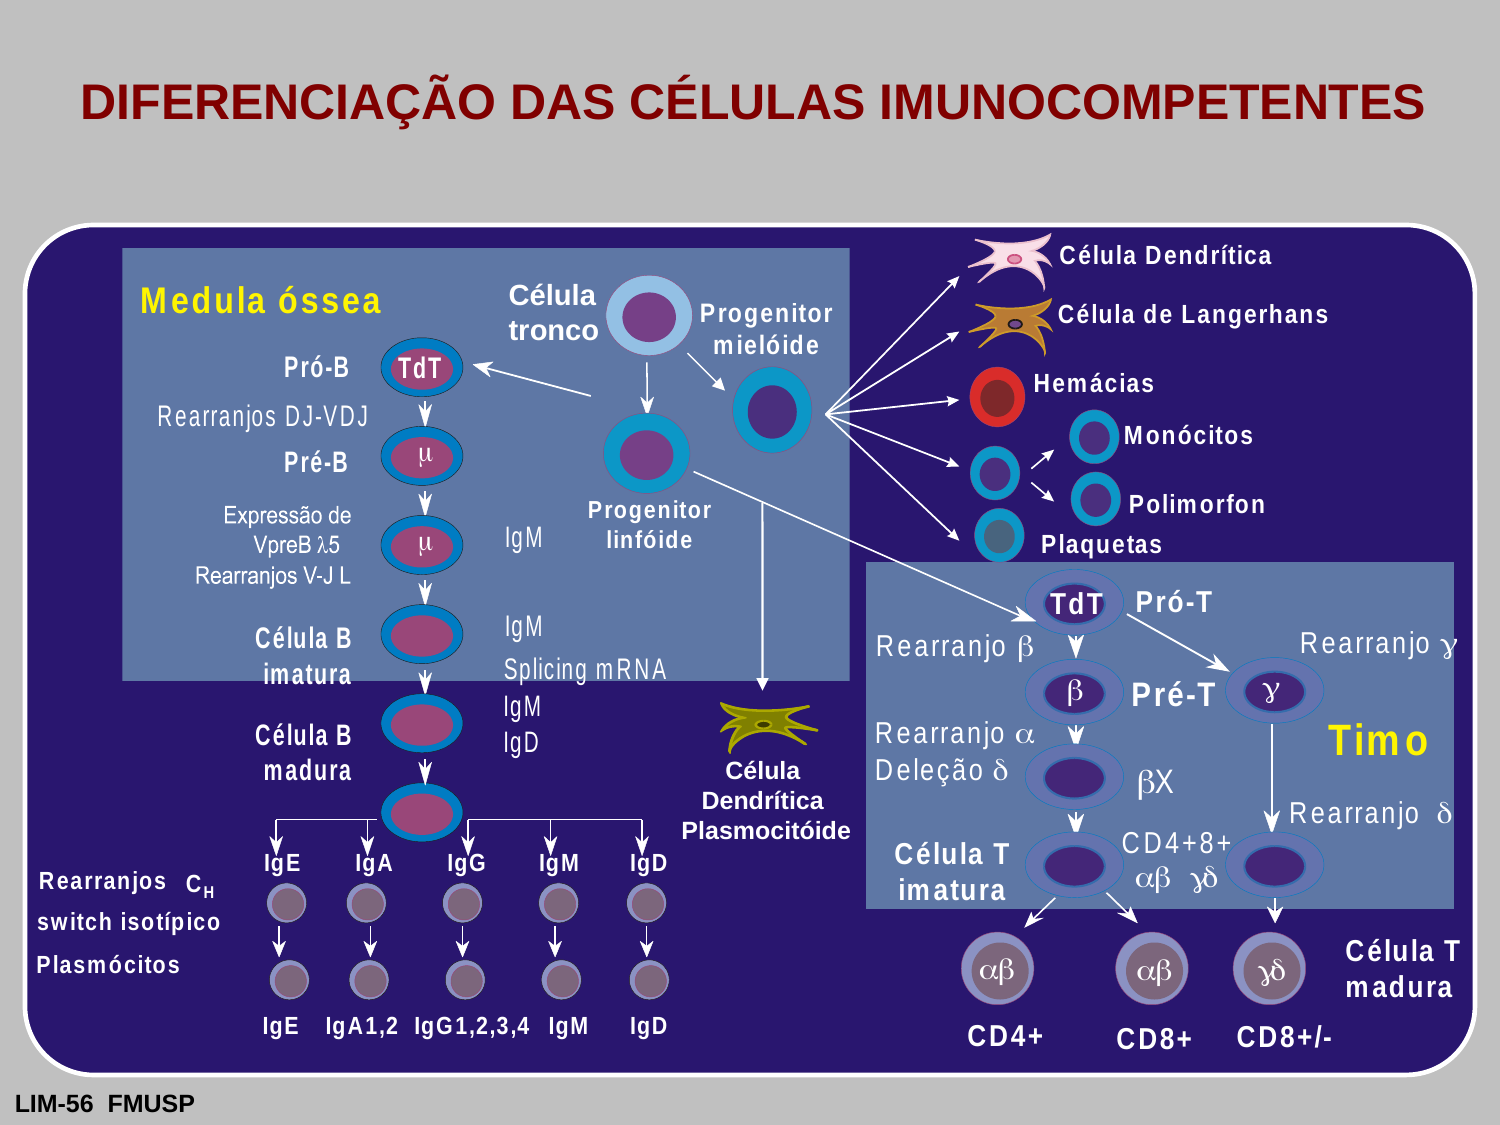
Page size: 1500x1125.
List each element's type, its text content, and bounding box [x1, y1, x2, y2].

text_box [39, 631, 1452, 1075]
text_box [687, 302, 819, 454]
text_box DIFERENCIAÇÃO DAS CÉLULAS IMUNOCOMPETENTES [65, 62, 1442, 138]
text_box [24, 224, 1475, 1041]
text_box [674, 502, 852, 845]
picture [35, 232, 1463, 1051]
